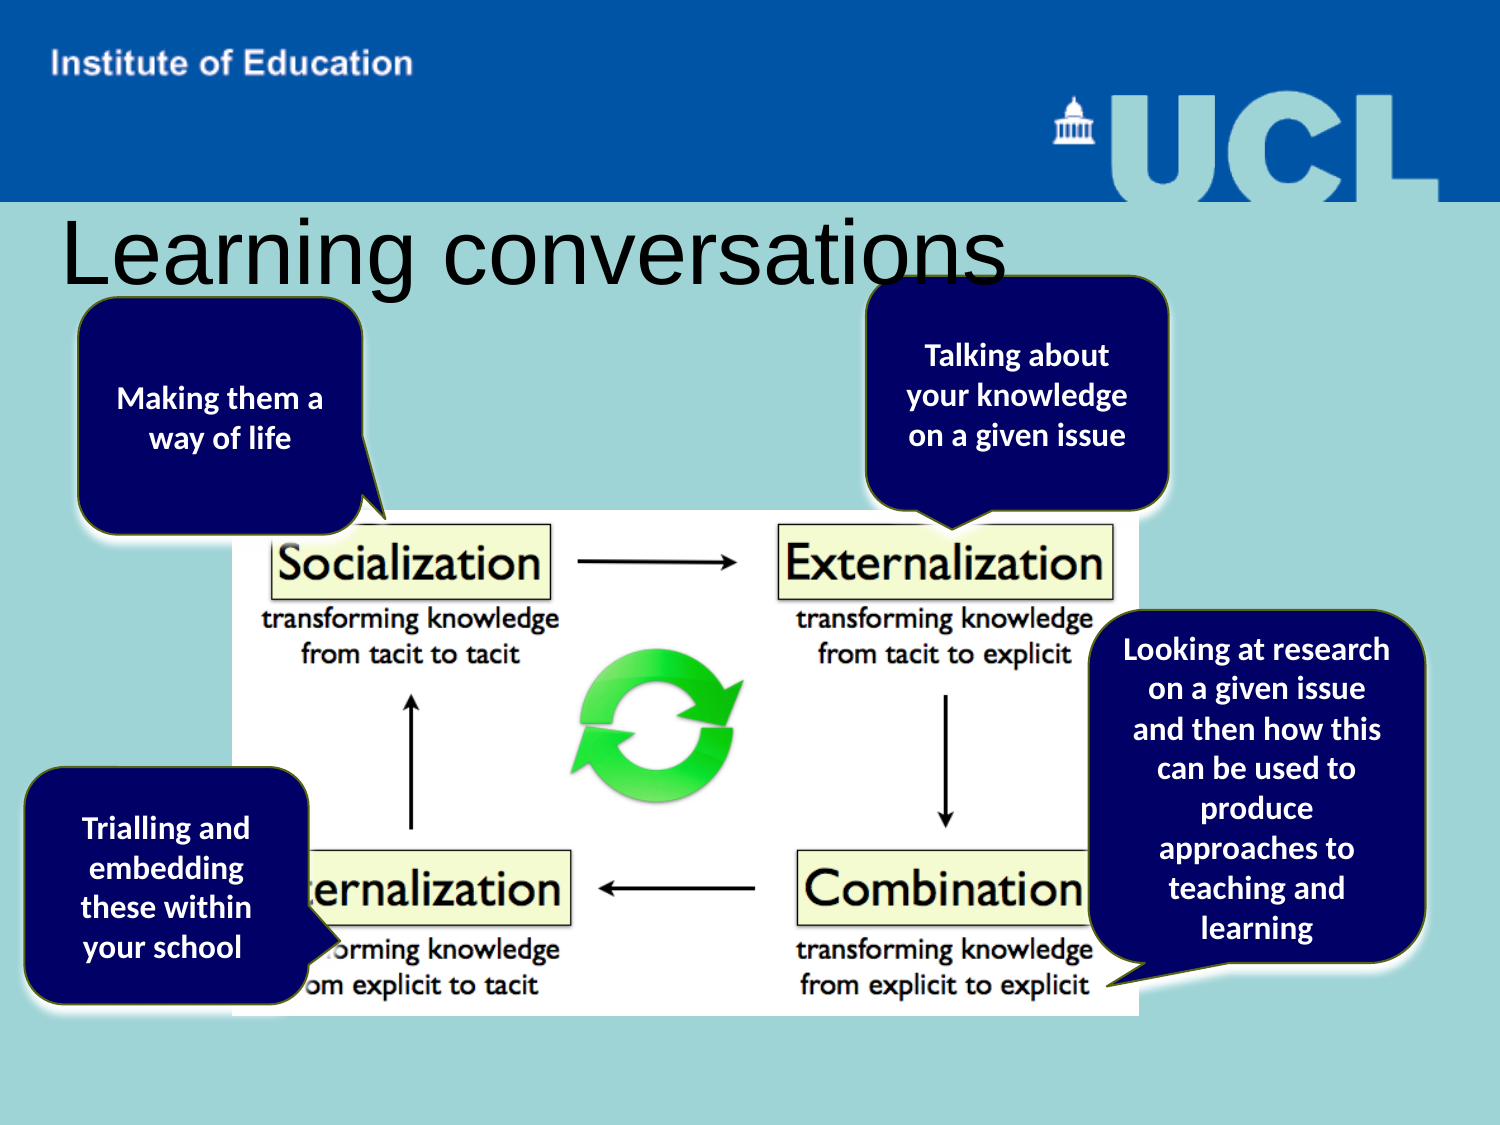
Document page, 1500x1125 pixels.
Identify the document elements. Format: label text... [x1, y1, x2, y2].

text_box Looking at research on a given issue and then how this can be used to produce approaches to teaching and learning [1143, 607, 1428, 982]
text_box Making them a way of life [76, 333, 385, 537]
picture [232, 510, 1139, 1016]
picture [0, 0, 1500, 202]
text_box Learning conversations [0, 185, 1211, 333]
text_box Trialling and embedding these within your school [22, 764, 227, 1007]
text_box Talking about your knowledge on a given issue [863, 333, 1171, 512]
